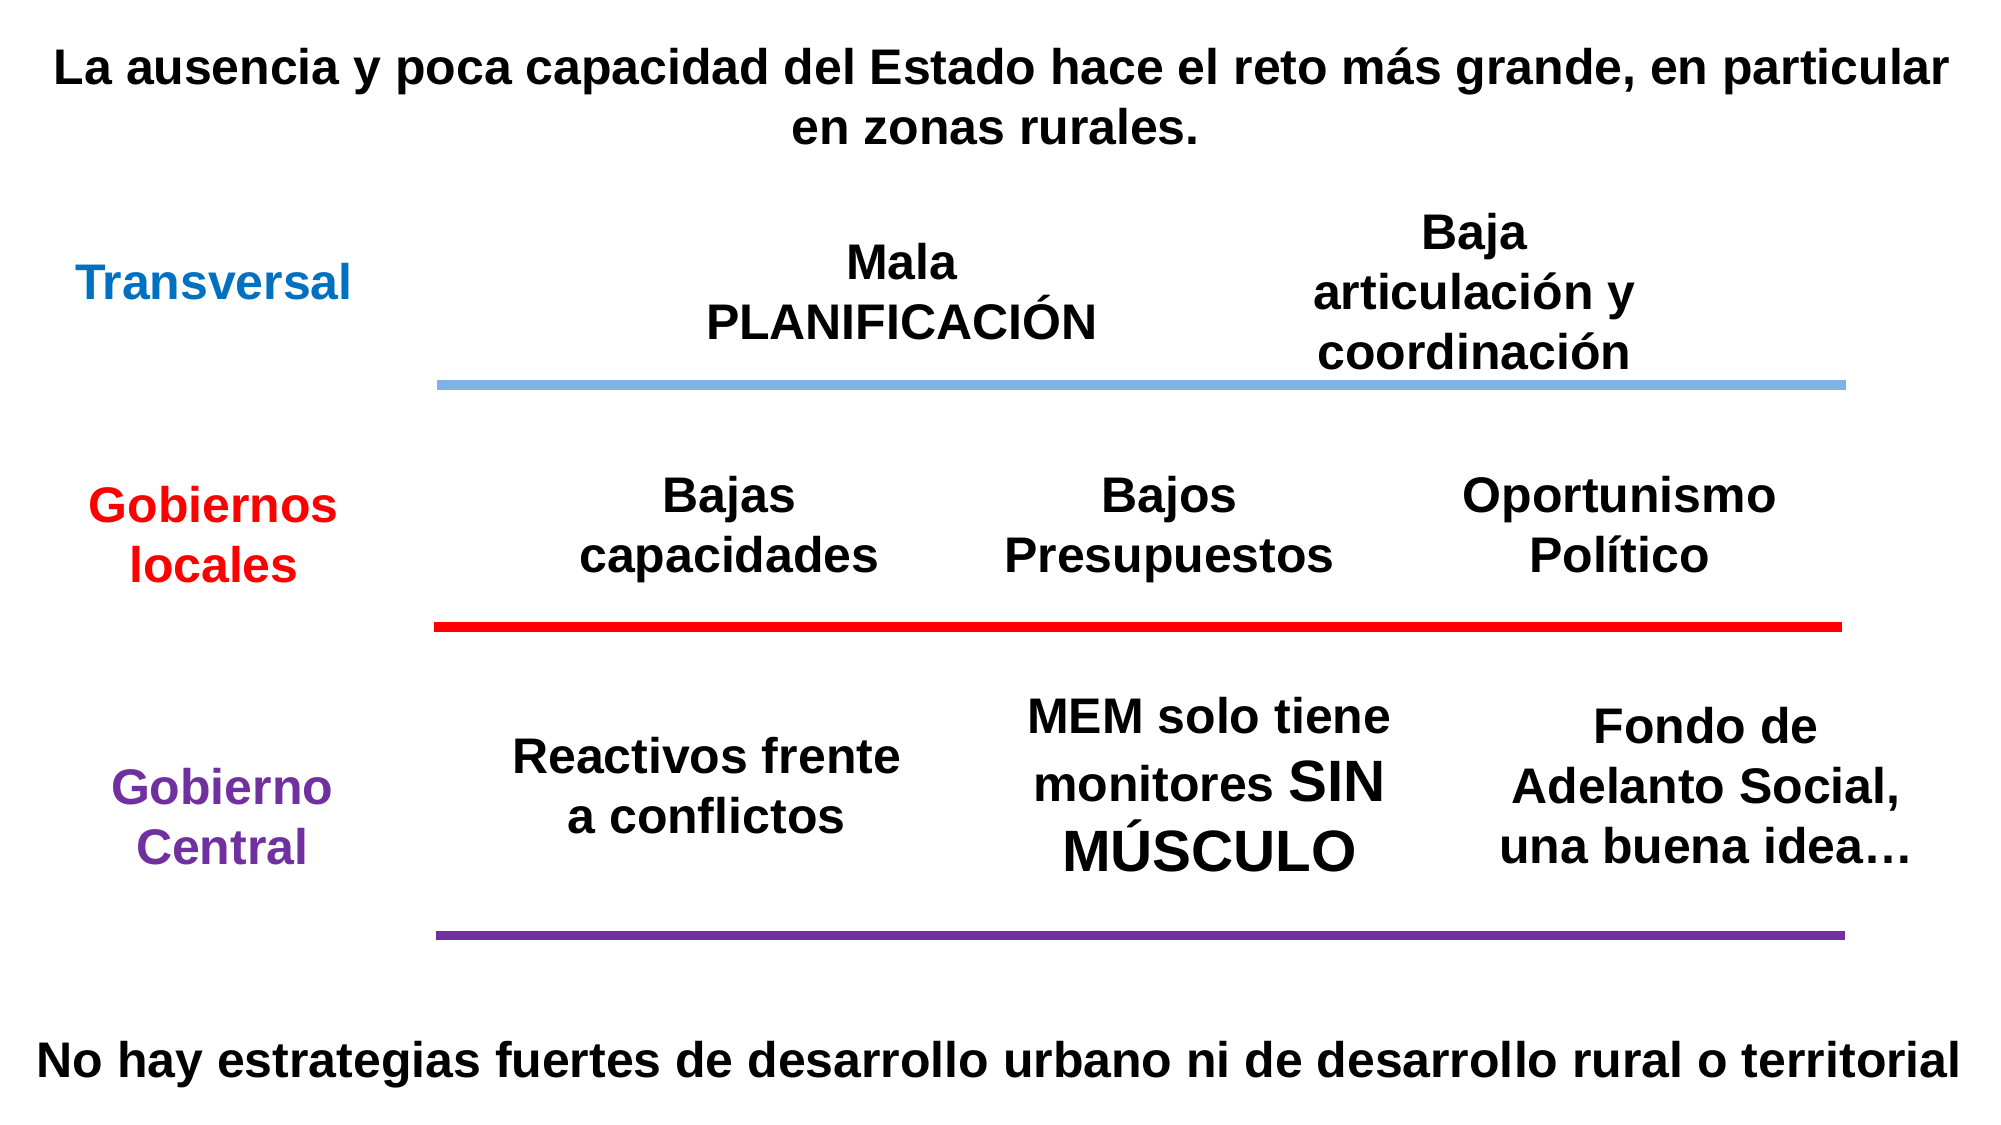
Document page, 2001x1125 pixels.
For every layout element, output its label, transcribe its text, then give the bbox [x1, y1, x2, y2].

text_box La ausencia y poca capacidad del Estado hace el reto más grande, en particular en zonas rurales. [2, 25, 2000, 165]
text_box Mala PLANIFICACIÓN [681, 236, 1122, 343]
text_box Oportunismo Político [1399, 469, 1840, 575]
text_box Transversal [30, 226, 397, 332]
text_box Gobiernos locales [30, 479, 397, 585]
text_box Fondo de Adelanto Social, una buena idea… [1473, 730, 1939, 836]
text_box Reactivos frente a conflictos [483, 730, 930, 836]
text_box No hay estrategias fuertes de desarrollo urbano ni de desarrollo rural o territorial [0, 988, 2000, 1125]
text_box Bajos Presupuestos [949, 469, 1390, 575]
text_box MEM solo tiene monitores SIN MÚSCULO [986, 730, 1433, 836]
text_box Gobierno Central [39, 762, 406, 868]
text_box Bajas capacidades [509, 469, 949, 575]
text_box Baja articulación y coordinación [1291, 236, 1658, 343]
